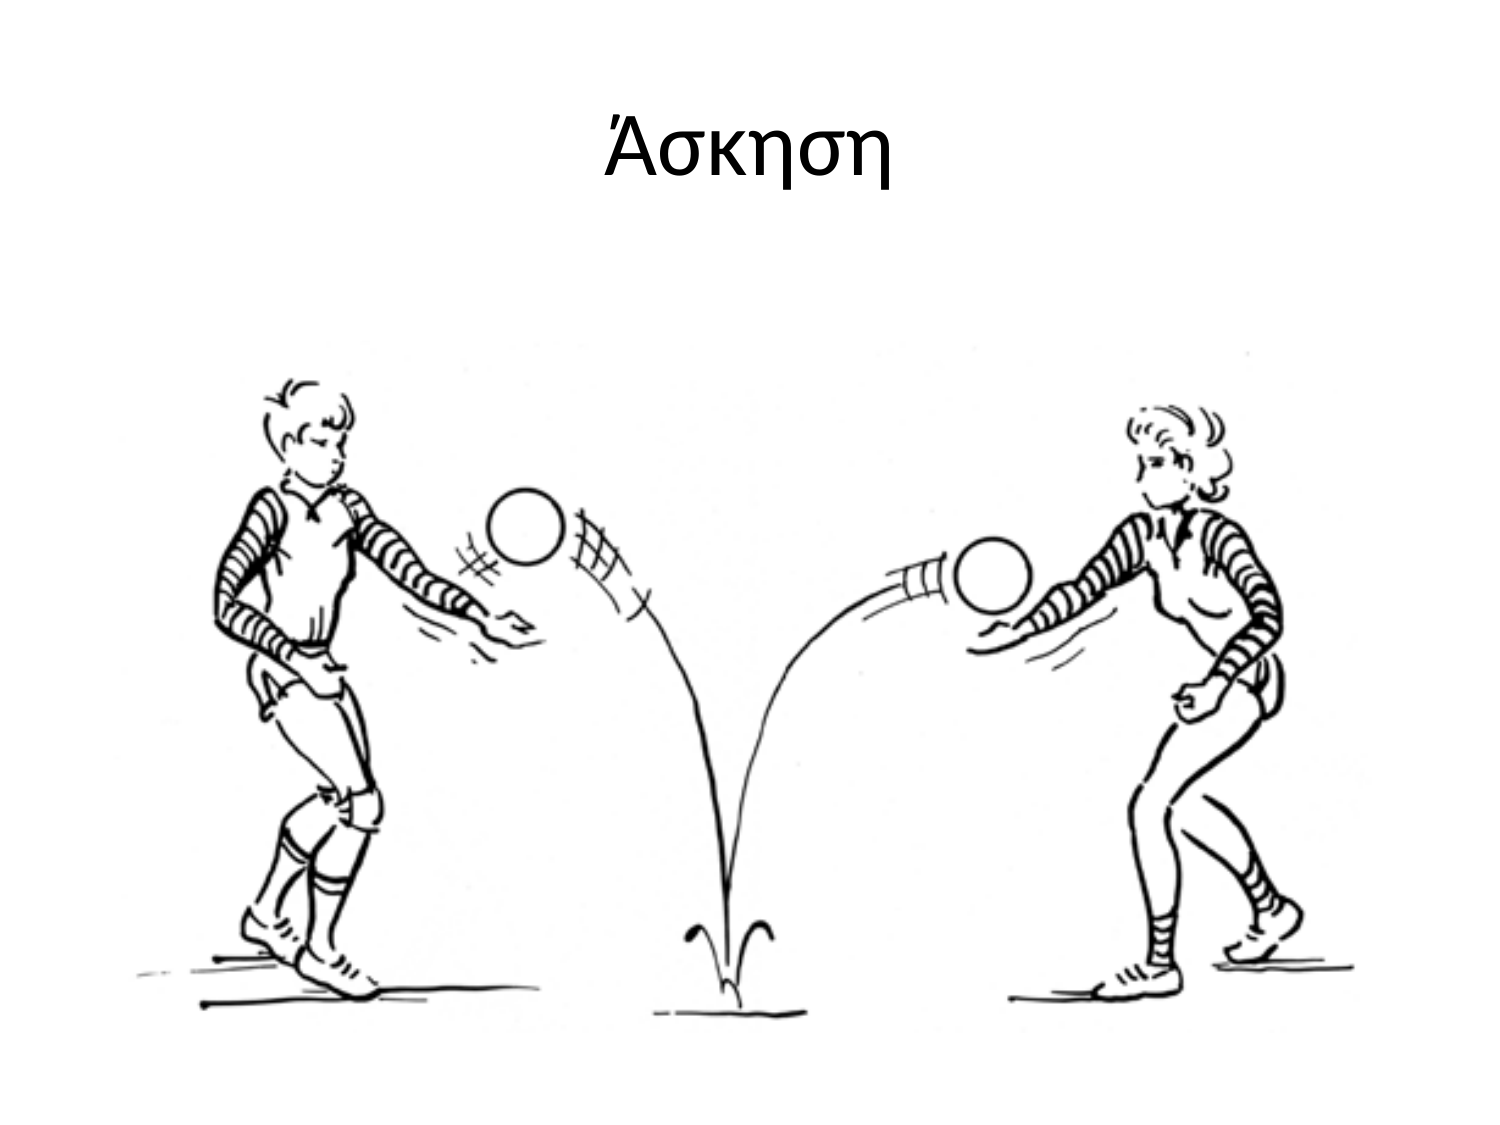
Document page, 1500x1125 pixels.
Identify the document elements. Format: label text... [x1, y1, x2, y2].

picture [108, 340, 1372, 1033]
title Άσκηση [75, 45, 1425, 233]
